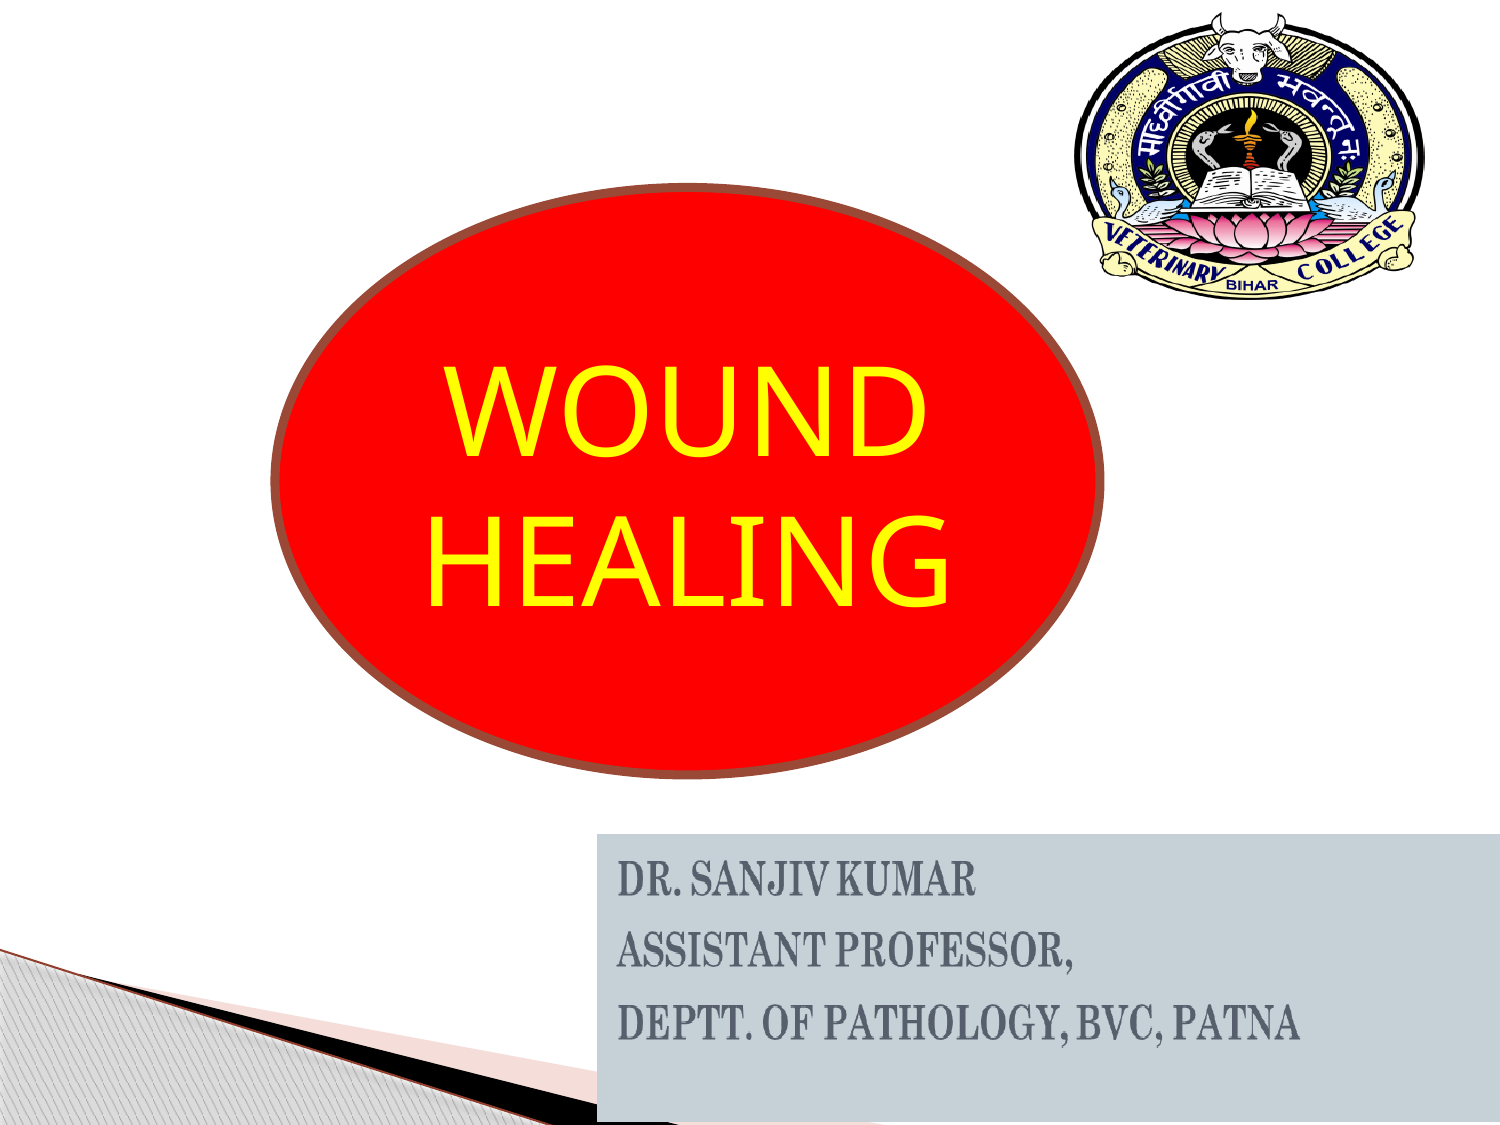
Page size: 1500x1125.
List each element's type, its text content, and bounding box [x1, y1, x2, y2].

picture [1074, 12, 1426, 301]
text_box WOUND HEALING [270, 182, 1105, 780]
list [596, 834, 1500, 1123]
